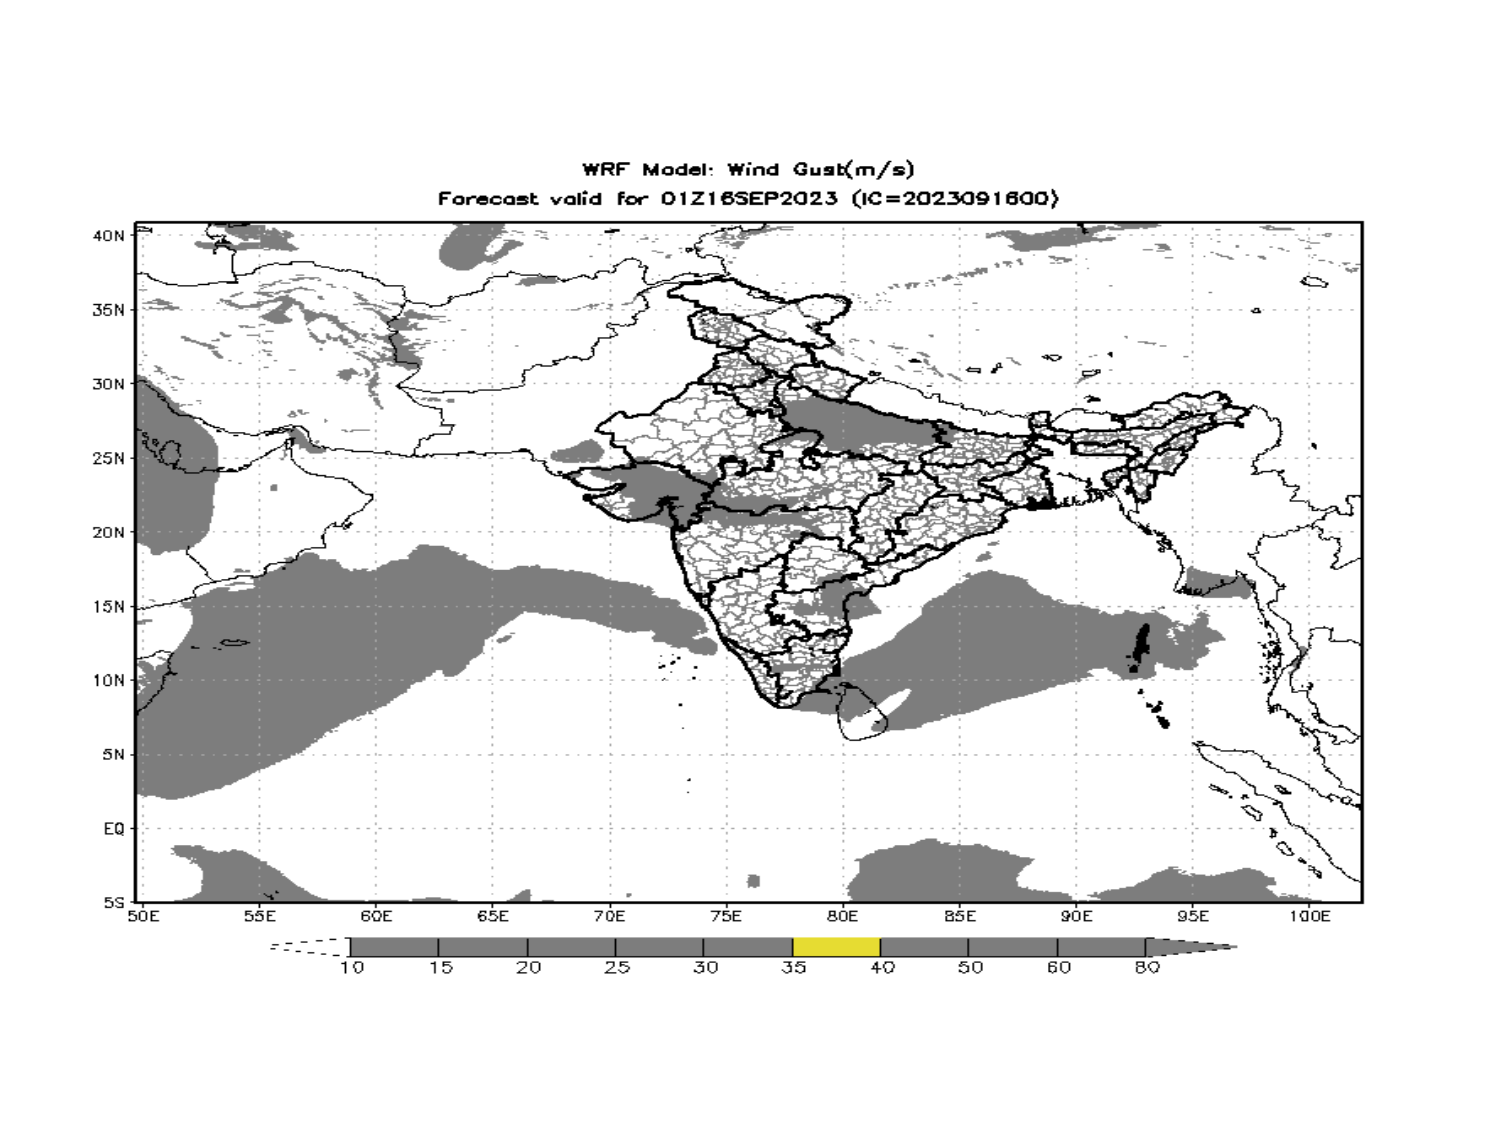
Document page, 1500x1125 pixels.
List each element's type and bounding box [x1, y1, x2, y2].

picture [74, 149, 1426, 976]
